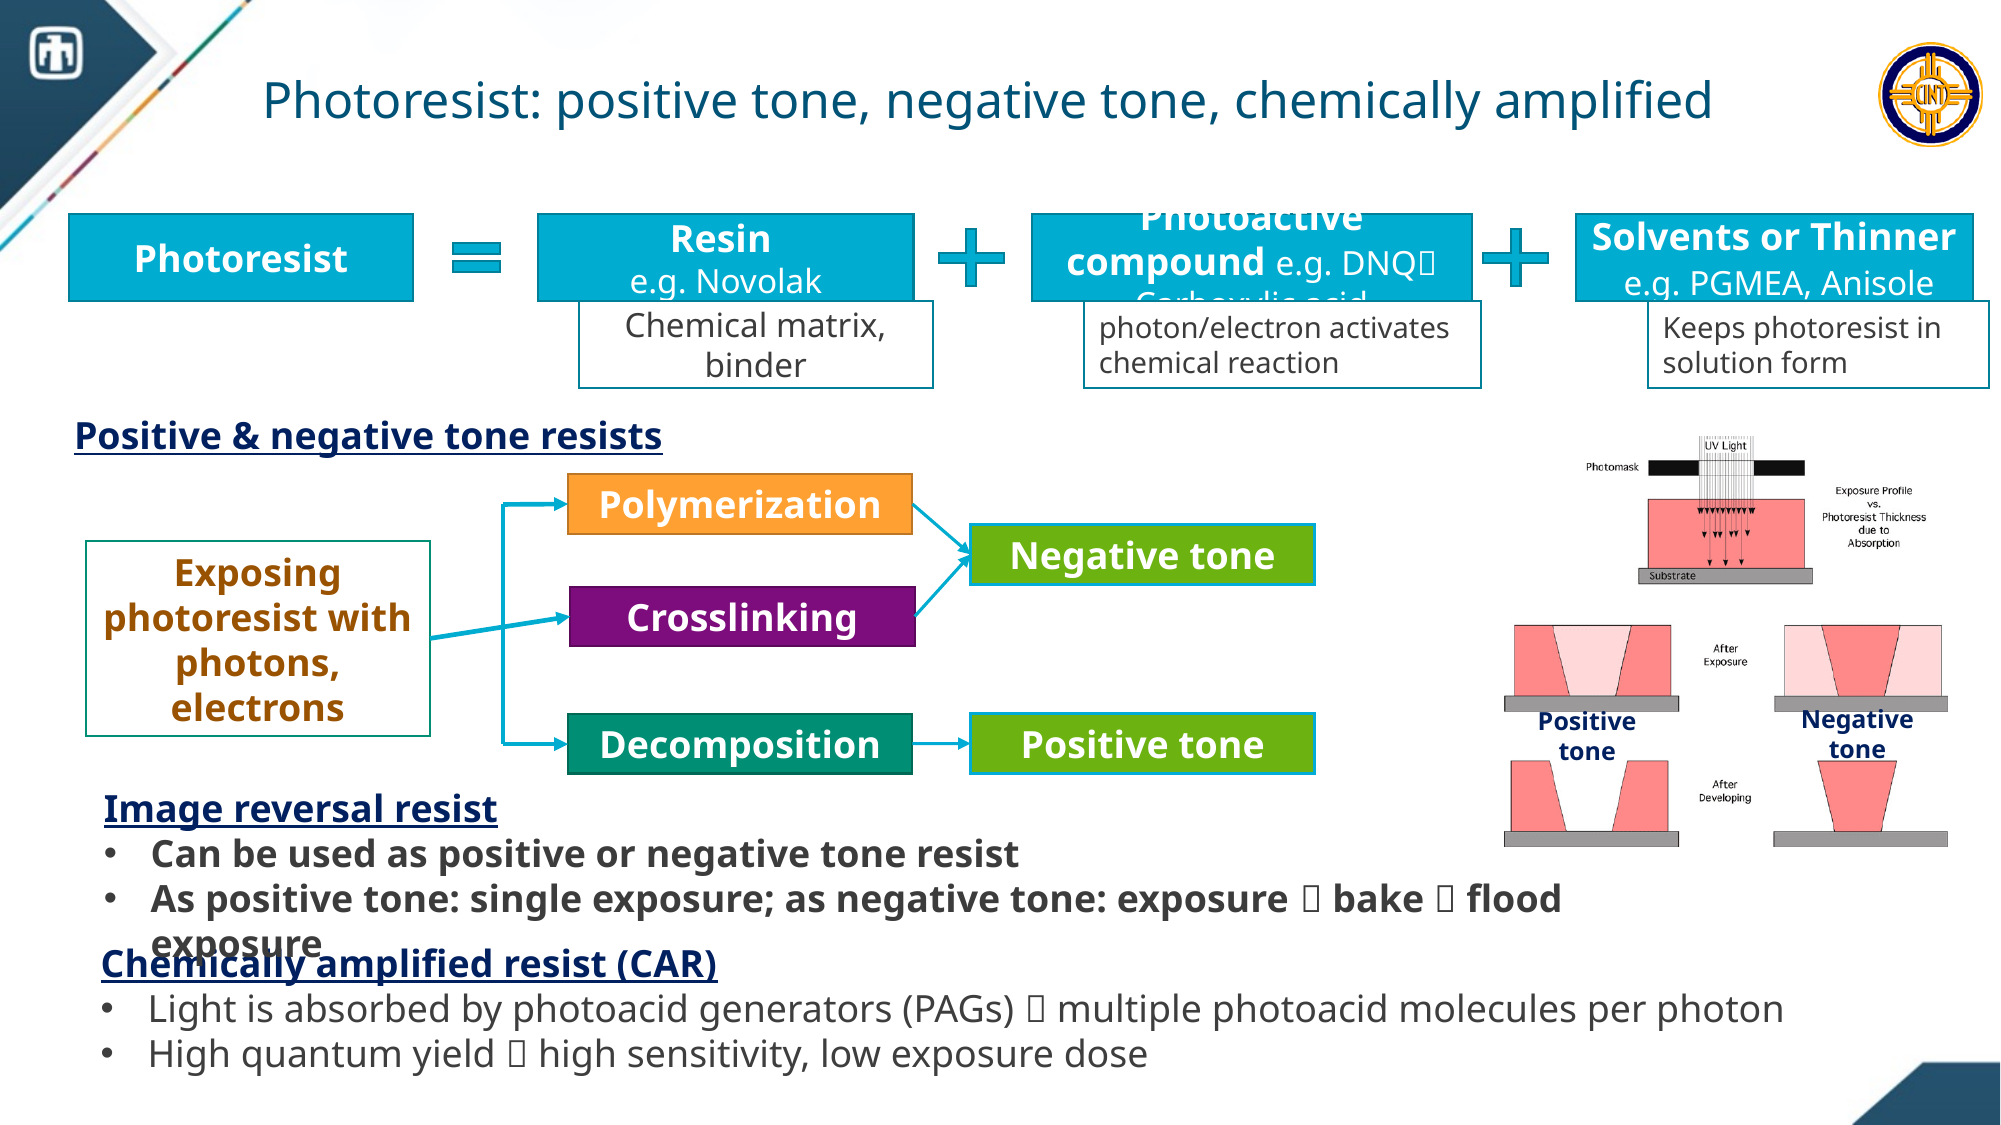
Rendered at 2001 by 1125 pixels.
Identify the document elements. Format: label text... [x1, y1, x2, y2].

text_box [1496, 436, 1956, 847]
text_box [85, 474, 1315, 775]
picture [0, 0, 2001, 1125]
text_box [68, 214, 1990, 388]
text_box Positive & negative tone resists [59, 404, 745, 458]
text_box Image reversal resist Can be used as positive or negative tone resist As positive tone: single exposure; as negative tone: exposure  bake  flood exposure [88, 777, 1743, 934]
title Photoresist: positive tone, negative tone, chemically amplified [262, 38, 1919, 166]
text_box Chemically amplified resist (CAR) Light is absorbed by photoacid generators (PAGs)  multiple photoacid molecules per photon High quantum yield  high sensitivity, low exposure dose [85, 932, 1893, 1106]
